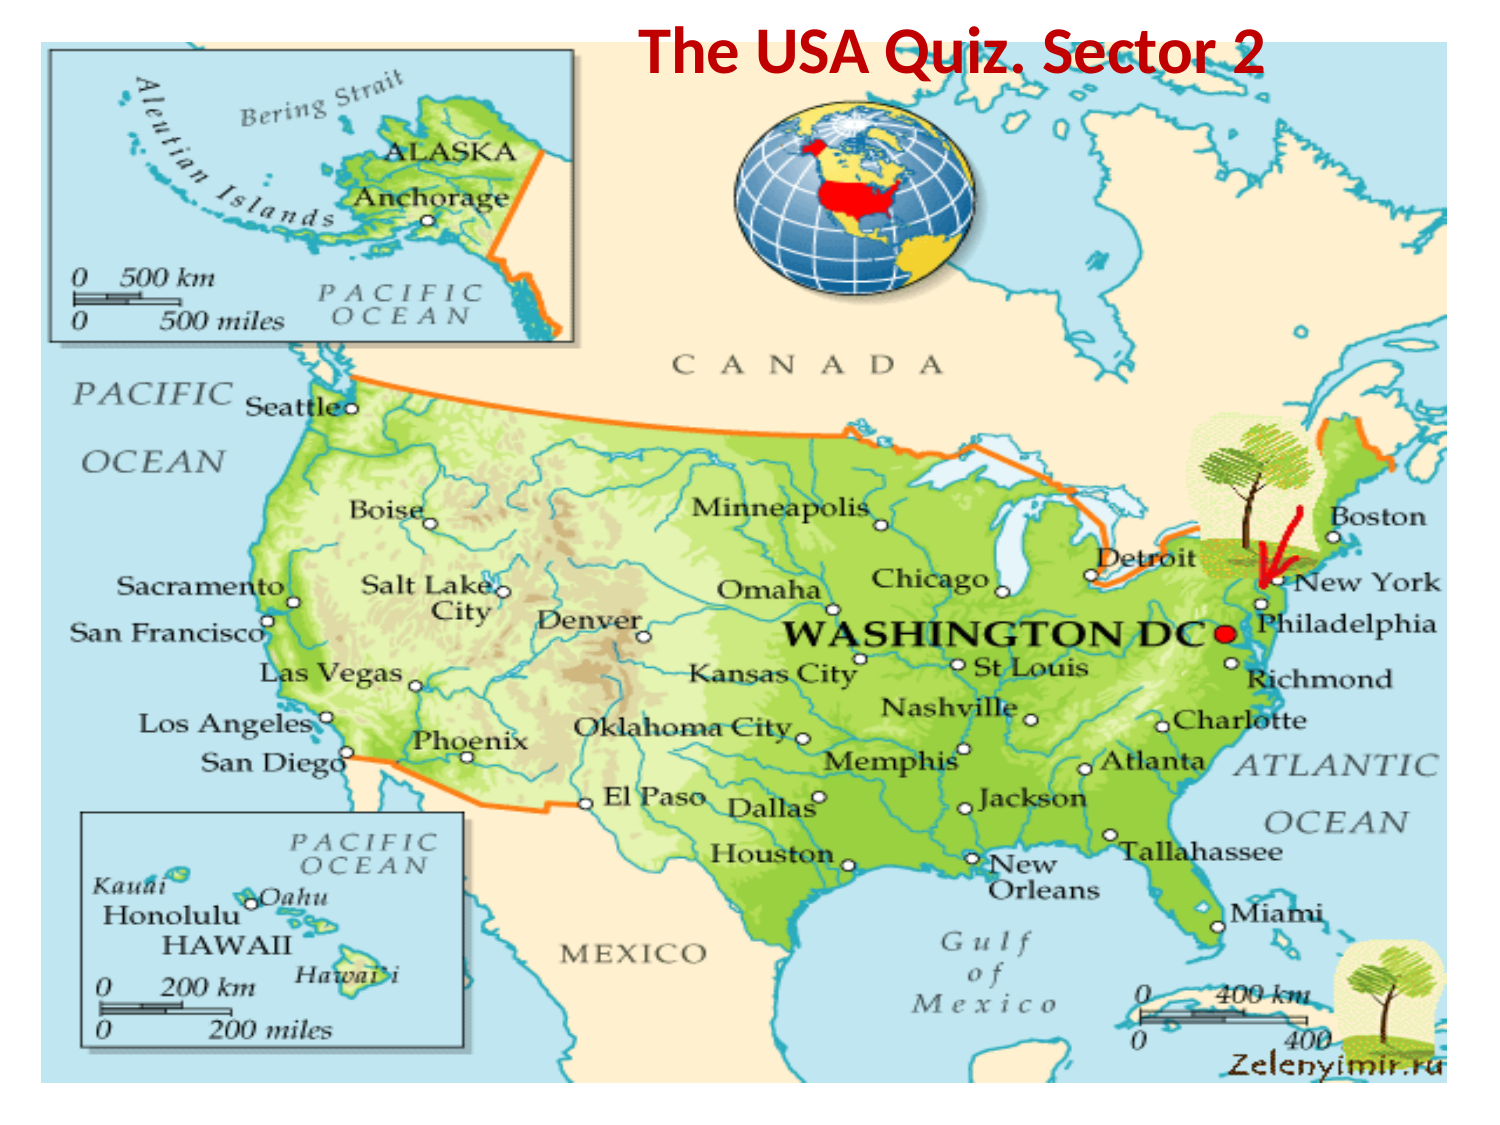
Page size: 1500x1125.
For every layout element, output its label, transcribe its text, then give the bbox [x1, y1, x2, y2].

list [41, 42, 1448, 1083]
text_box The USA Quiz. Sector 2 [623, 0, 1282, 41]
